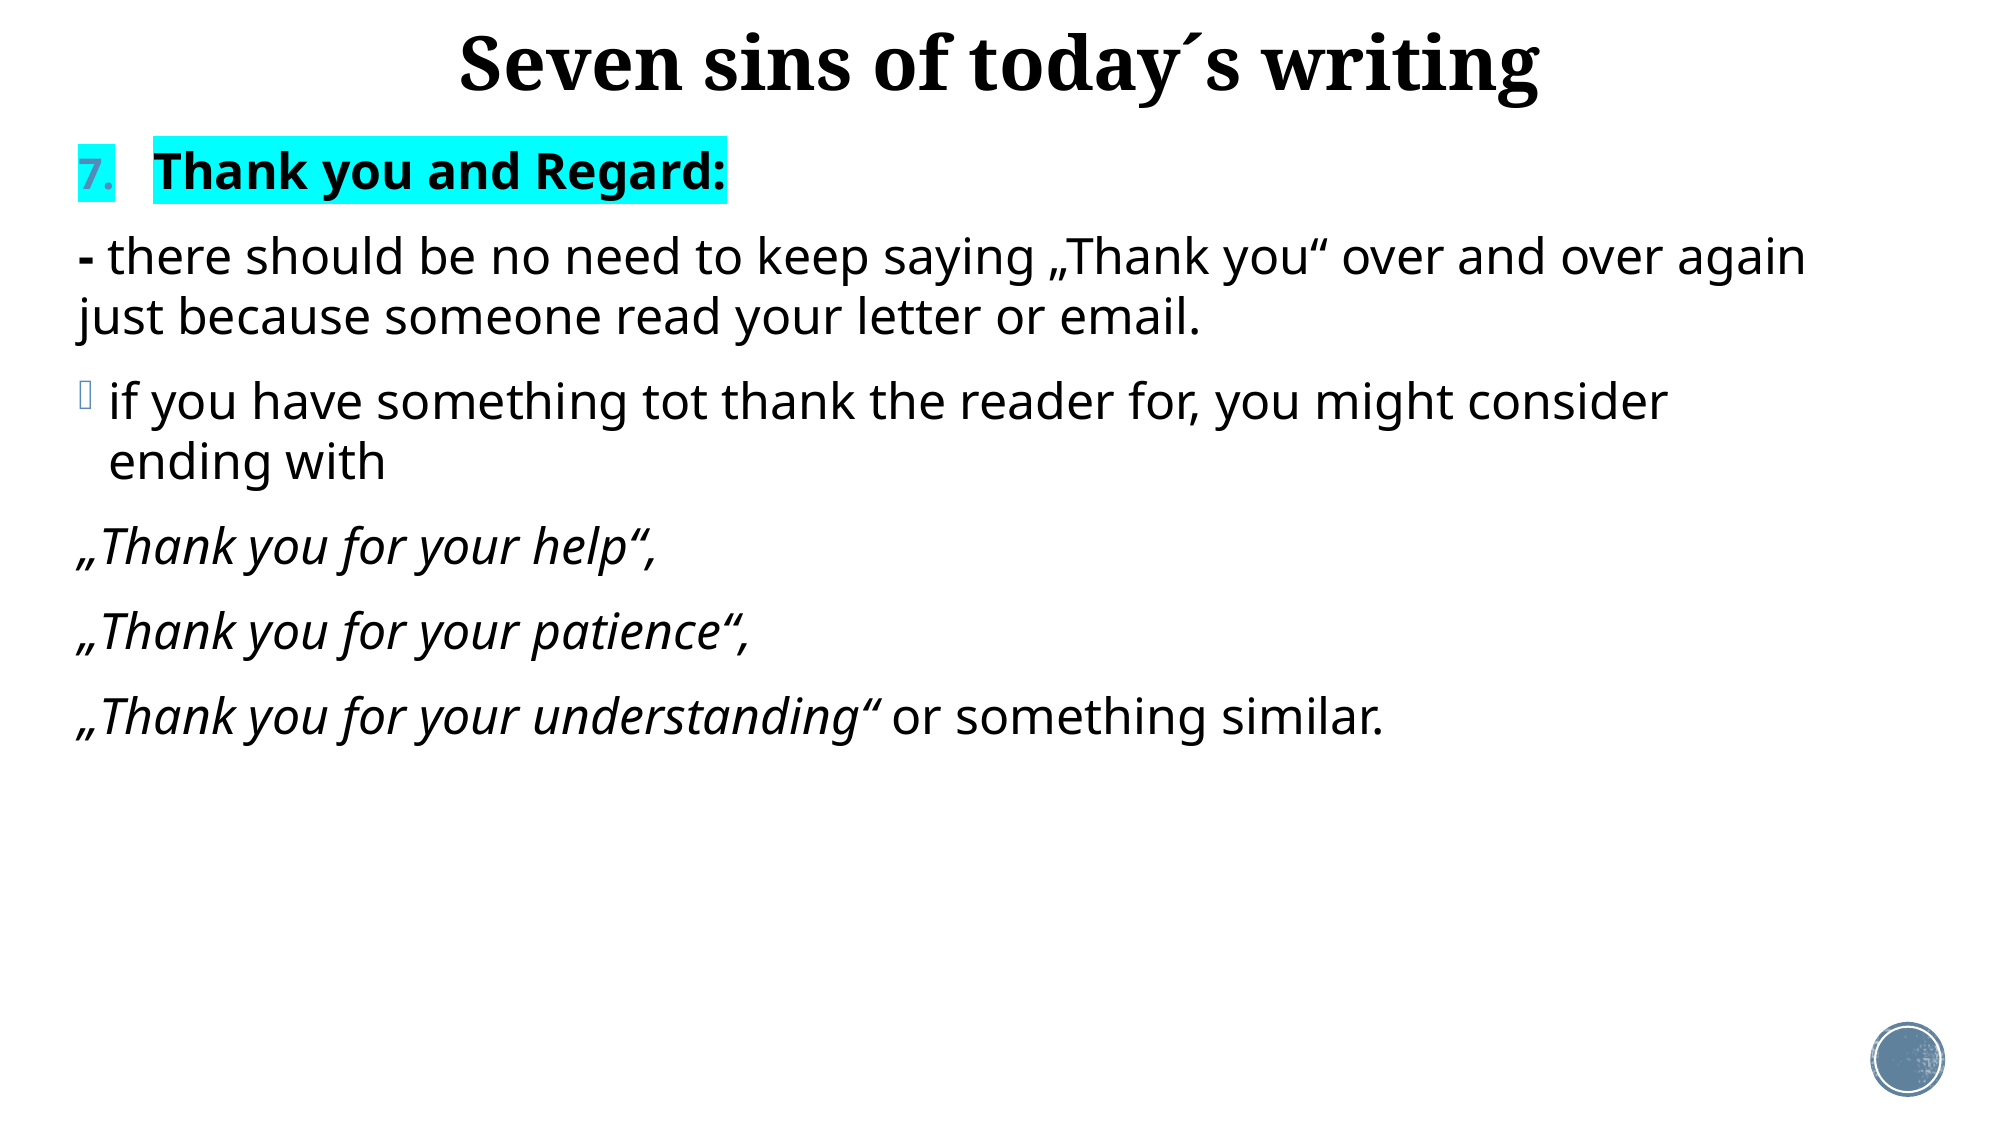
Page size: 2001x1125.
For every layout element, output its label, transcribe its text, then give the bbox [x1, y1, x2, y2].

title Seven sins of today´s writing [175, 0, 1826, 131]
list Thank you and Regard: - there should be no need to keep saying „Thank you“ over and over again just because someone read your letter or email. if you have something tot thank the reader for, you might consider ending with „Thank you for your help“, „Thank you for your patience“, „Thank you for your understanding“ or something similar. [63, 131, 1826, 1013]
